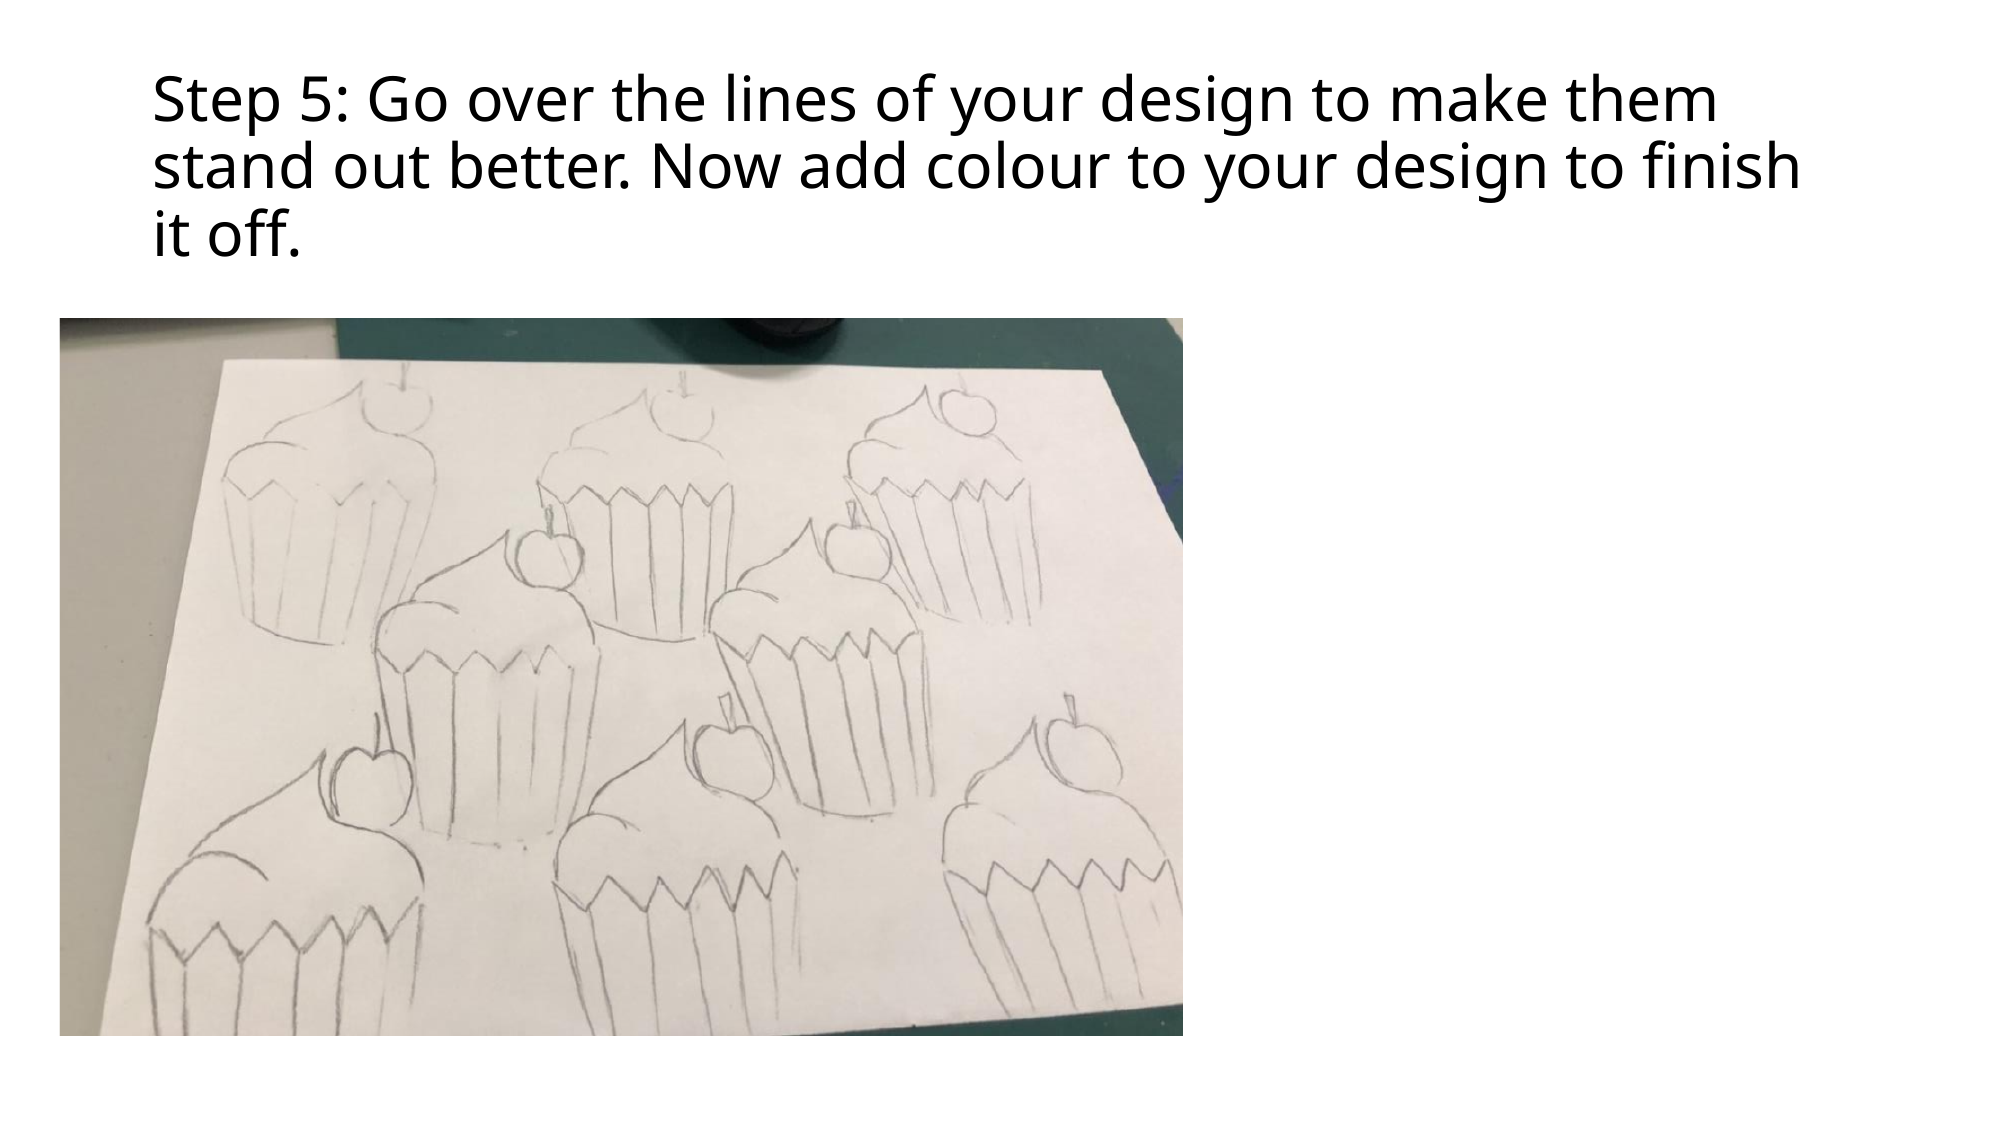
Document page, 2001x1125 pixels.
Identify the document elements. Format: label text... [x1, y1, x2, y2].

picture [61, 113, 1183, 1125]
title Step 5: Go over the lines of your design to make them stand out better. Now add colour to your design to finish it off. [137, 59, 1863, 278]
